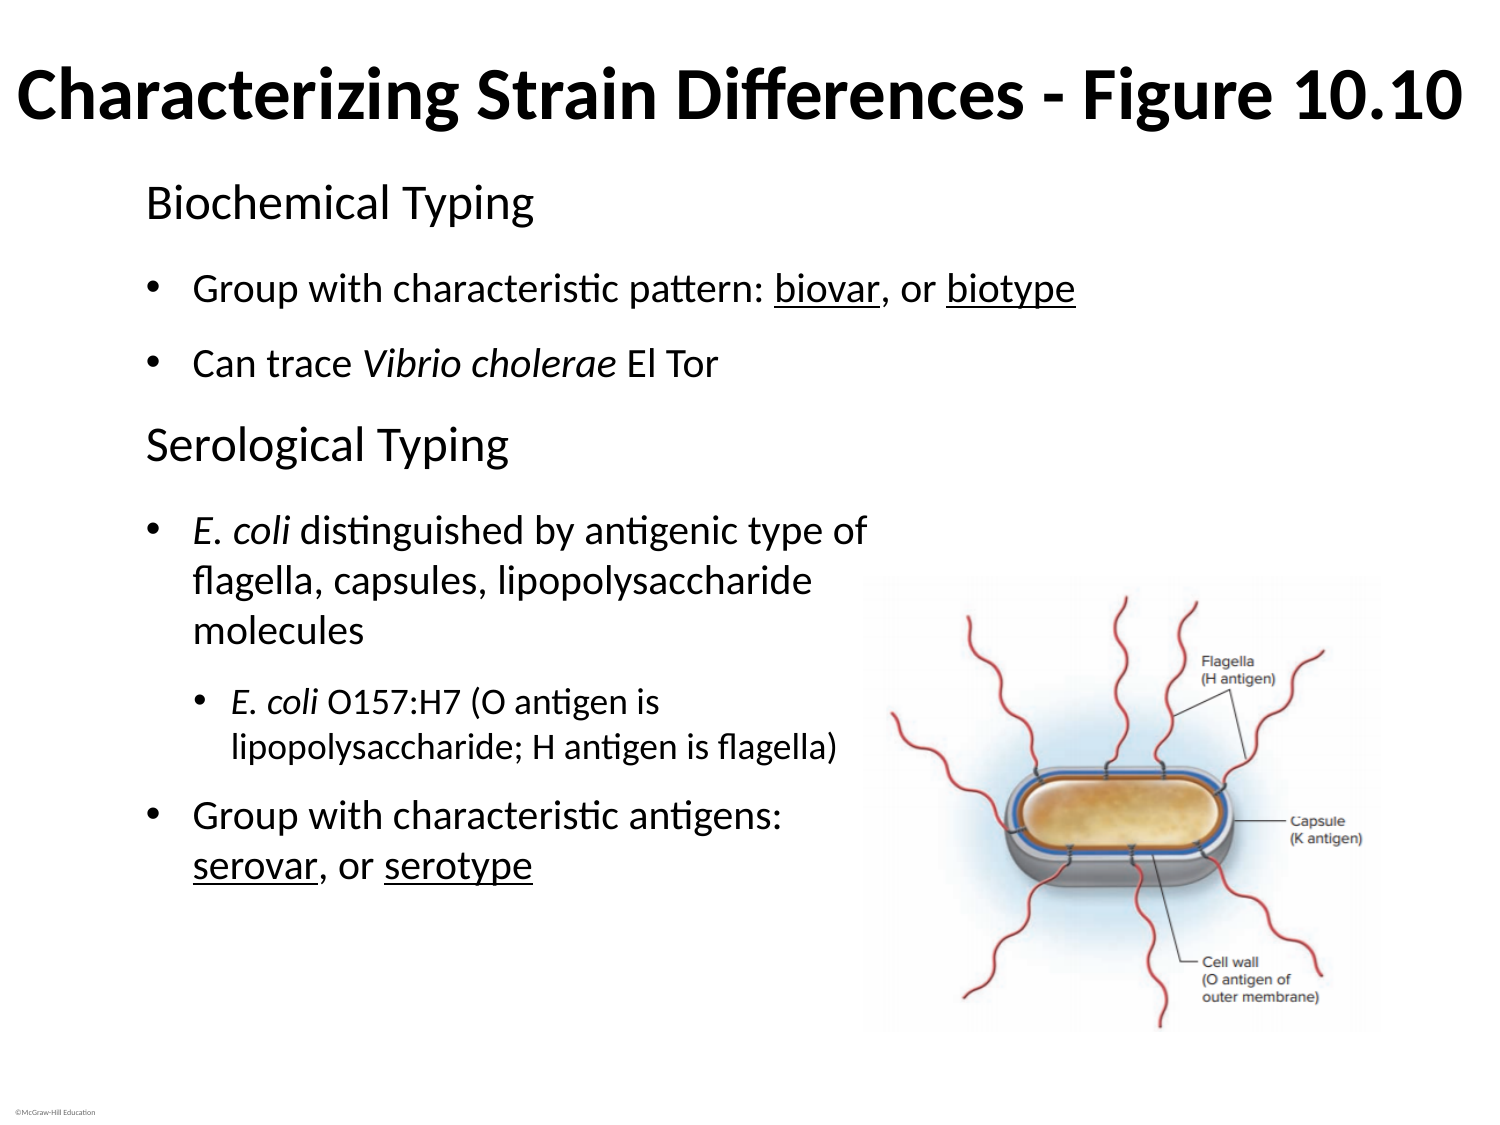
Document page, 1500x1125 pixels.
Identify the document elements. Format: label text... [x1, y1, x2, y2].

list Biochemical Typing Group with characteristic pattern: biovar, or biotype Can trace Vibrio cholerae El Tor [130, 162, 1194, 388]
picture [863, 576, 1381, 1040]
title Characterizing Strain Differences - Figure 10.10 [0, 37, 1500, 138]
list Serological Typing E. coli distinguished by antigenic type of flagella, capsules, lipopolysaccharide molecules E. coli O157:H7 (O antigen is lipopolysaccharide; H antigen is flagella) Group with characteristic antigens: serovar, or serotype [130, 404, 888, 913]
